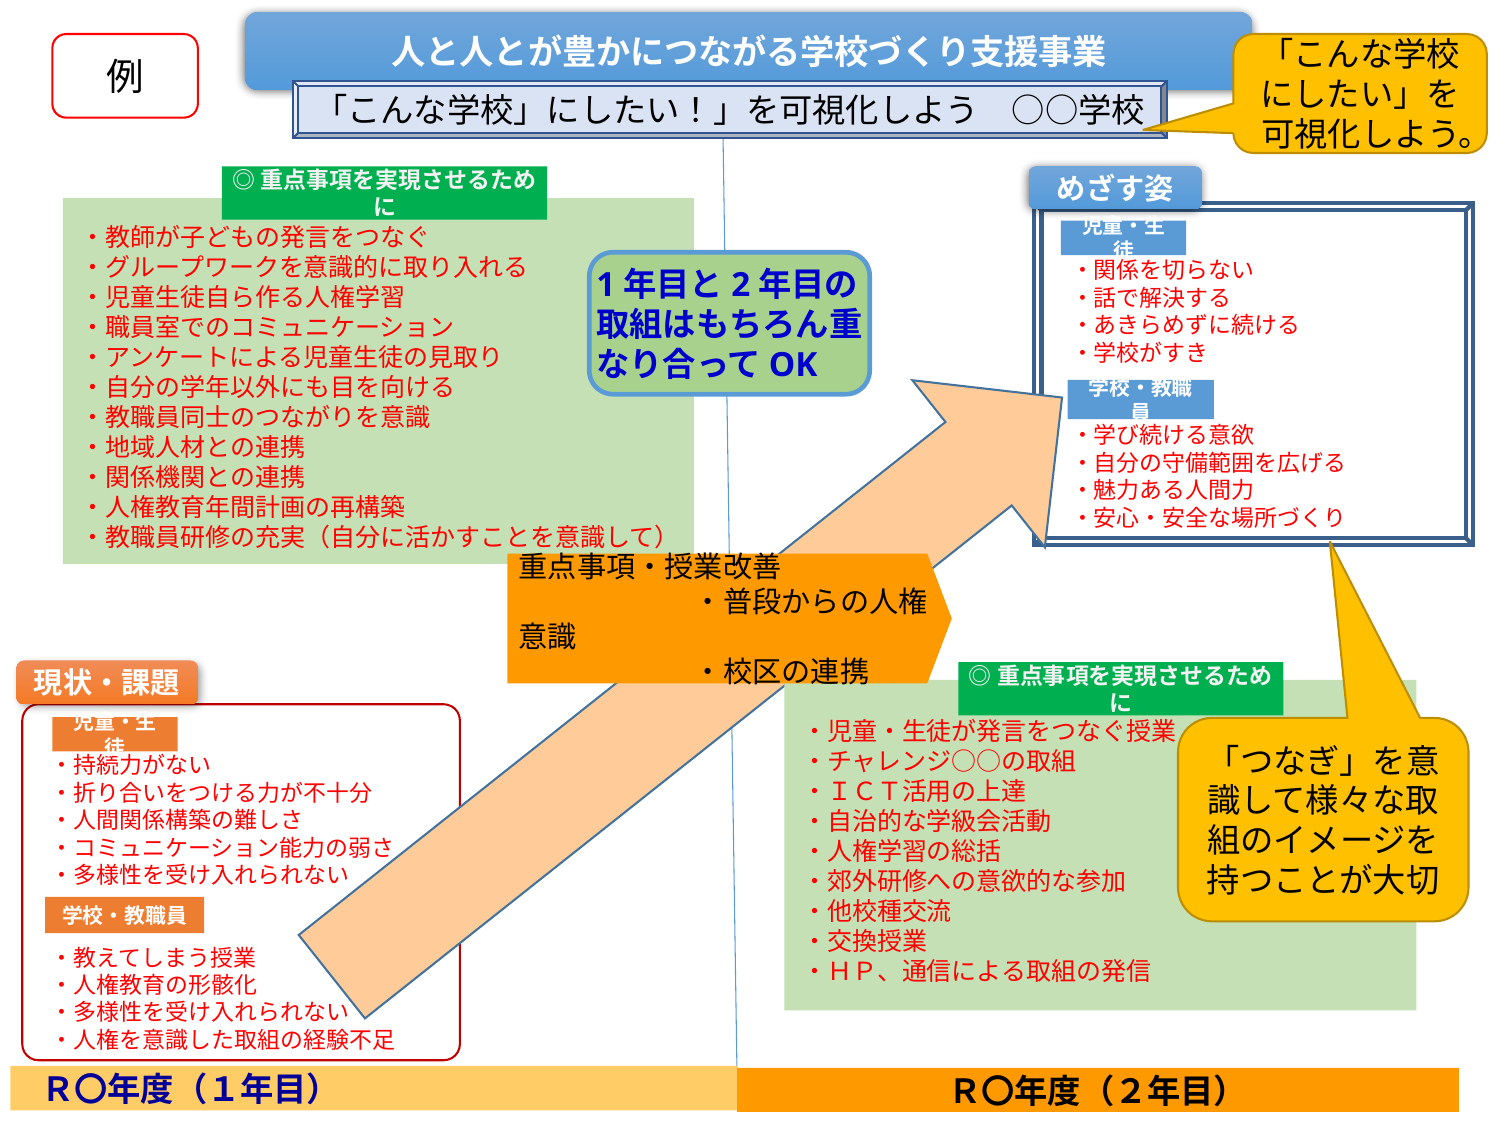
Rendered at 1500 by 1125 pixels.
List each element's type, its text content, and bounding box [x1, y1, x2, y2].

text_box Ｒ〇年度（１年目） [9, 1065, 736, 1111]
text_box ・教師が子どもの発言をつなぐ ・グループワークを意識的に取り入れる ・児童生徒自ら作る人権学習 ・職員室でのコミュニケーション ・アンケートによる児童生徒の見取り ・自分の学年以外にも目を向ける ・教職員同士のつながりを意識 ・地域人材との連携 ・関係機関との連携 ・人権教育年間計画の再構築 ・教職員研修の充実（自分に活かすことを意識して） [62, 197, 695, 565]
text_box [460, 685, 722, 945]
text_box 「つなぎ」を意識して様々な取組のイメージを持つことが大切 [1176, 546, 1470, 923]
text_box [1028, 166, 1474, 546]
text_box 重点事項・授業改善 ・普段からの人権意識 ・校区の連携 [737, 552, 953, 685]
text_box 1年目と2年目の取組はもちろん重なり合ってOK [588, 251, 722, 396]
text_box 「こんな学校にしたい」を可視化しよう。 [1142, 32, 1488, 155]
text_box ◎重点事項を実現させるために [221, 165, 548, 221]
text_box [16, 660, 460, 1061]
text_box Ｒ〇年度（２年目） [736, 1067, 1460, 1113]
text_box 例 [51, 32, 199, 119]
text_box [722, 137, 737, 1073]
text_box ◎重点事項を実現させるために [957, 661, 1284, 716]
text_box 「こんな学校」にしたい！」を可視化しよう ○○学校 [292, 80, 1168, 139]
text_box [779, 378, 1028, 568]
text_box 人と人とが豊かにつながる学校づくり支援事業 [245, 11, 1253, 91]
text_box ・児童・生徒が発言をつなぐ授業 ・チャレンジ○○の取組 ・ＩＣＴ活用の上達 ・自治的な学級会活動 ・人権学習の総括 ・郊外研修への意欲的な参加 ・他校種交流 ・交換授業 ・ＨＰ、通信による取組の発信 [783, 679, 1417, 1011]
text_box 重点事項・授業改善 ・普段からの人権意識 ・校区の連携 [506, 552, 722, 685]
text_box 1年目と2年目の取組はもちろん重なり合ってOK [737, 251, 871, 396]
text_box [737, 685, 783, 725]
